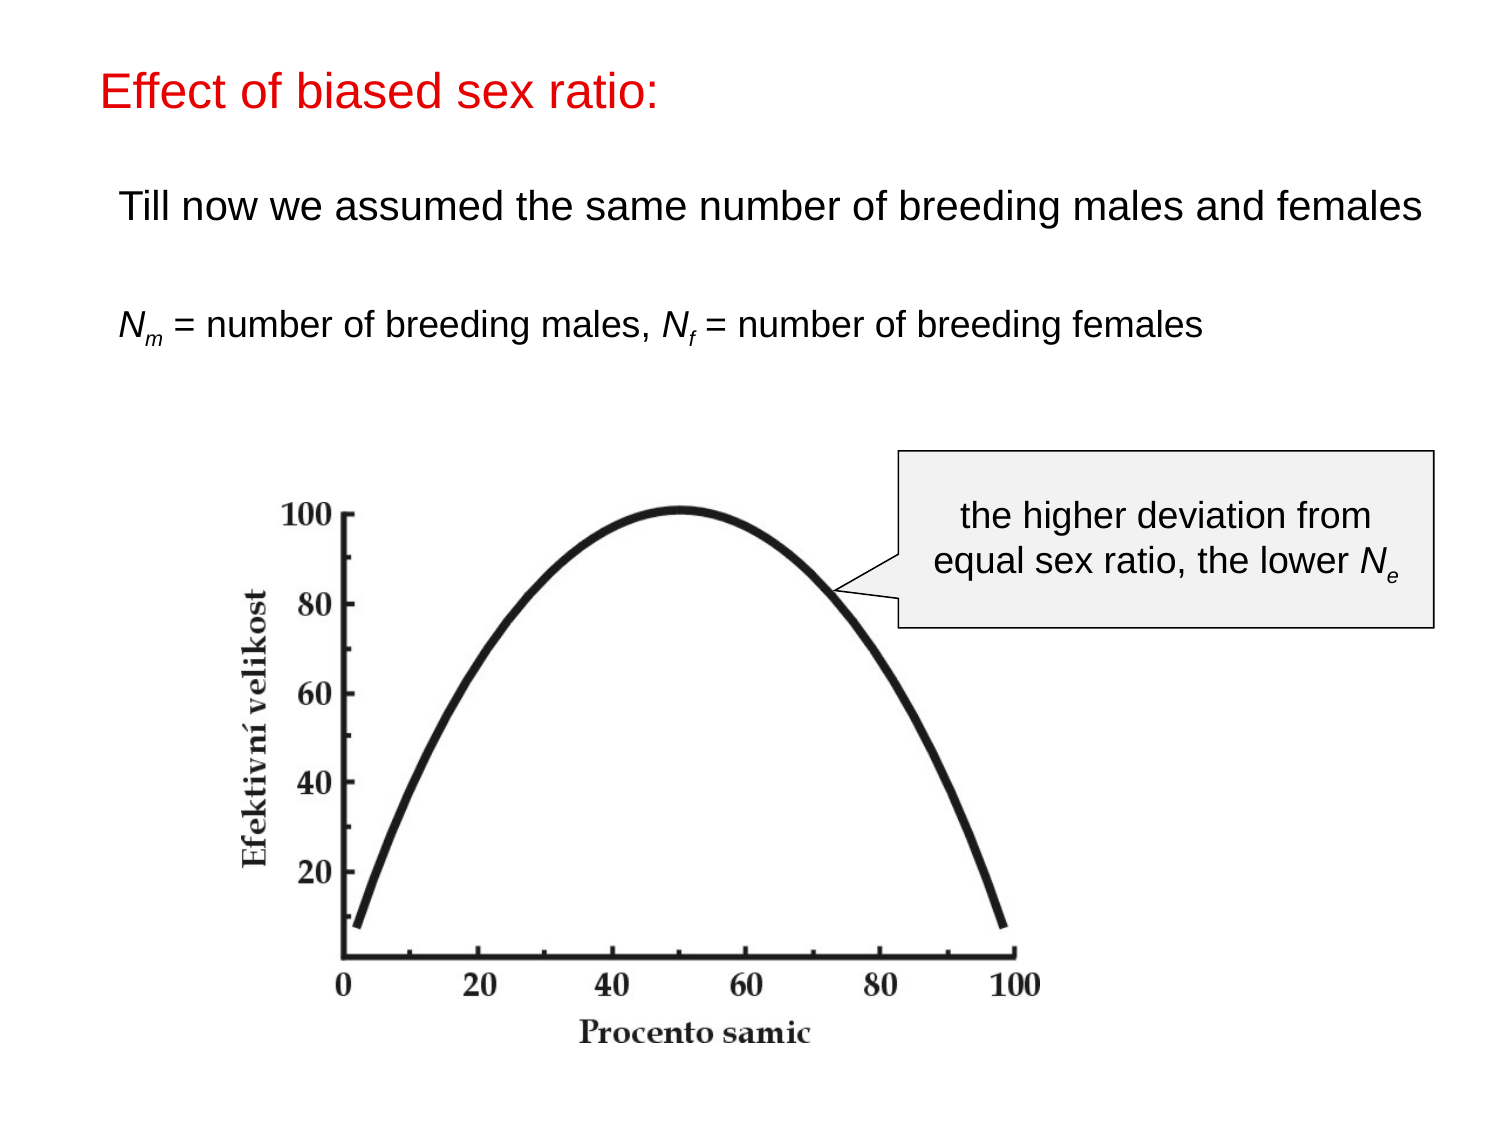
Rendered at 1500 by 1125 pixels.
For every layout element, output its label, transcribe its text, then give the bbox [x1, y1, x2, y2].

picture [241, 502, 1040, 1044]
text_box Effect of biased sex ratio: [84, 51, 690, 126]
text_box Till now we assumed the same number of breeding males and females Nm = number of breeding males, Nf = number of breeding females [103, 171, 1439, 359]
text_box the higher deviation from equal sex ratio, the lower Ne [898, 450, 1434, 628]
